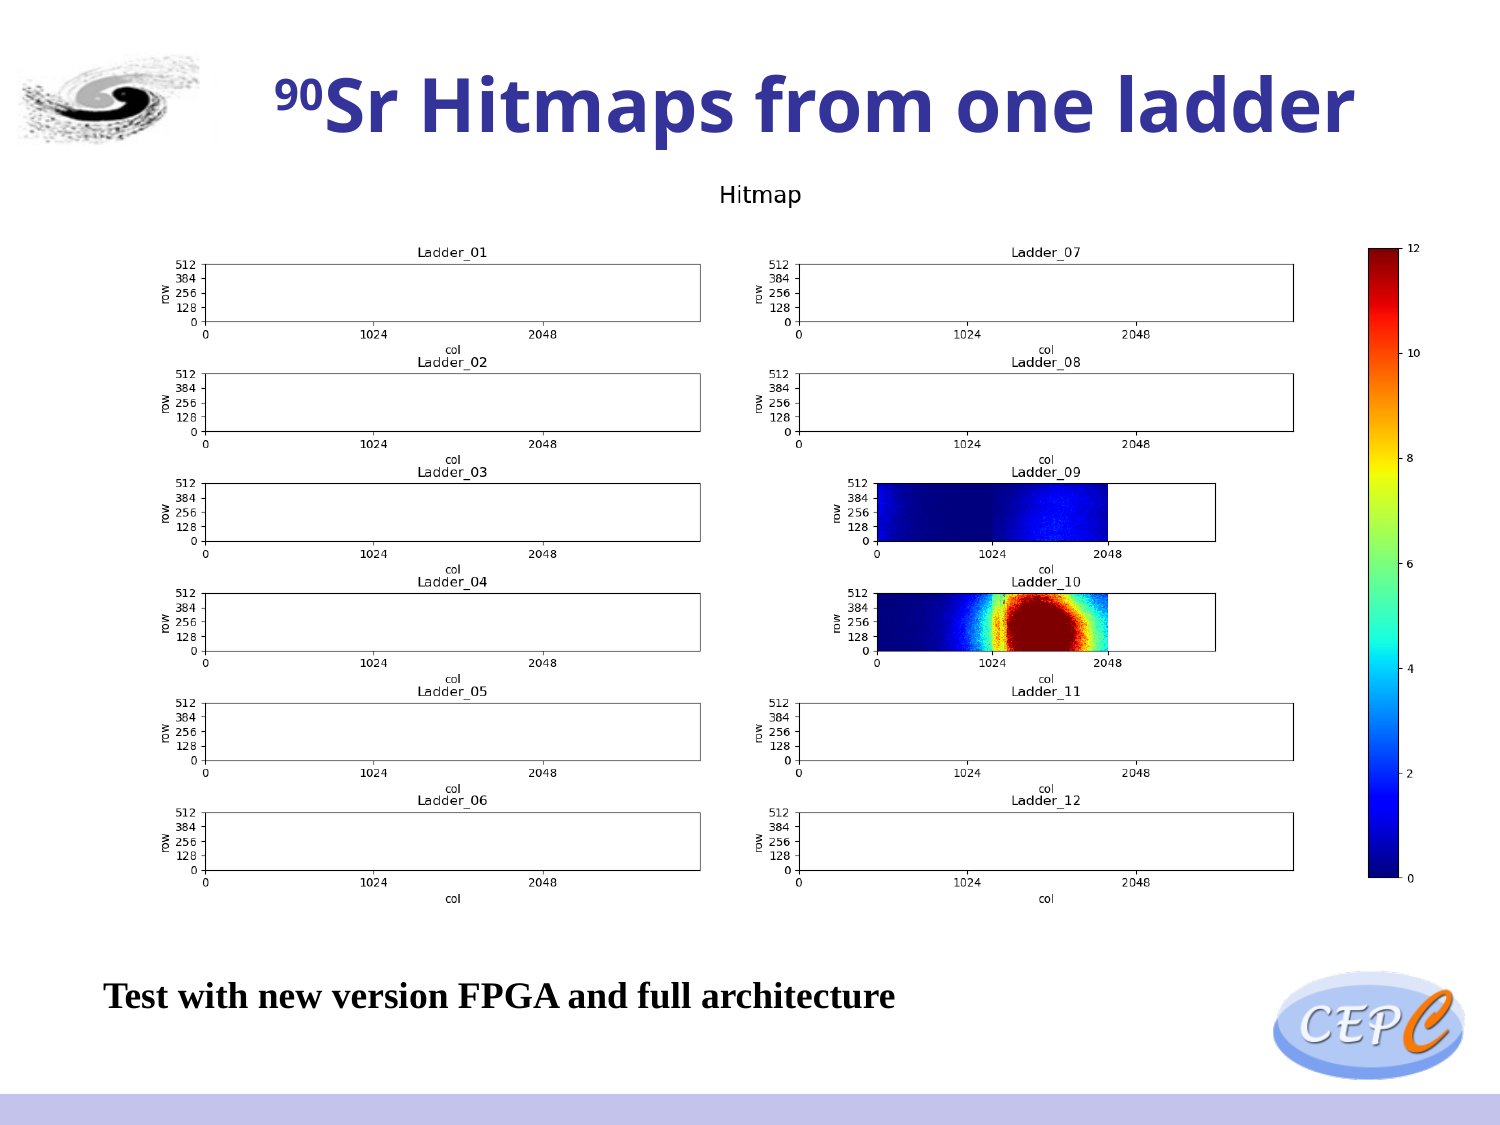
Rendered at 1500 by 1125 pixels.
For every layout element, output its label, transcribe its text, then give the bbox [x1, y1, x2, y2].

text_box Test with new version FPGA and full architecture [88, 964, 1034, 1024]
picture [1269, 965, 1469, 1084]
title 90Sr Hitmaps from one ladder [229, 8, 1402, 167]
picture [2, 19, 1500, 956]
